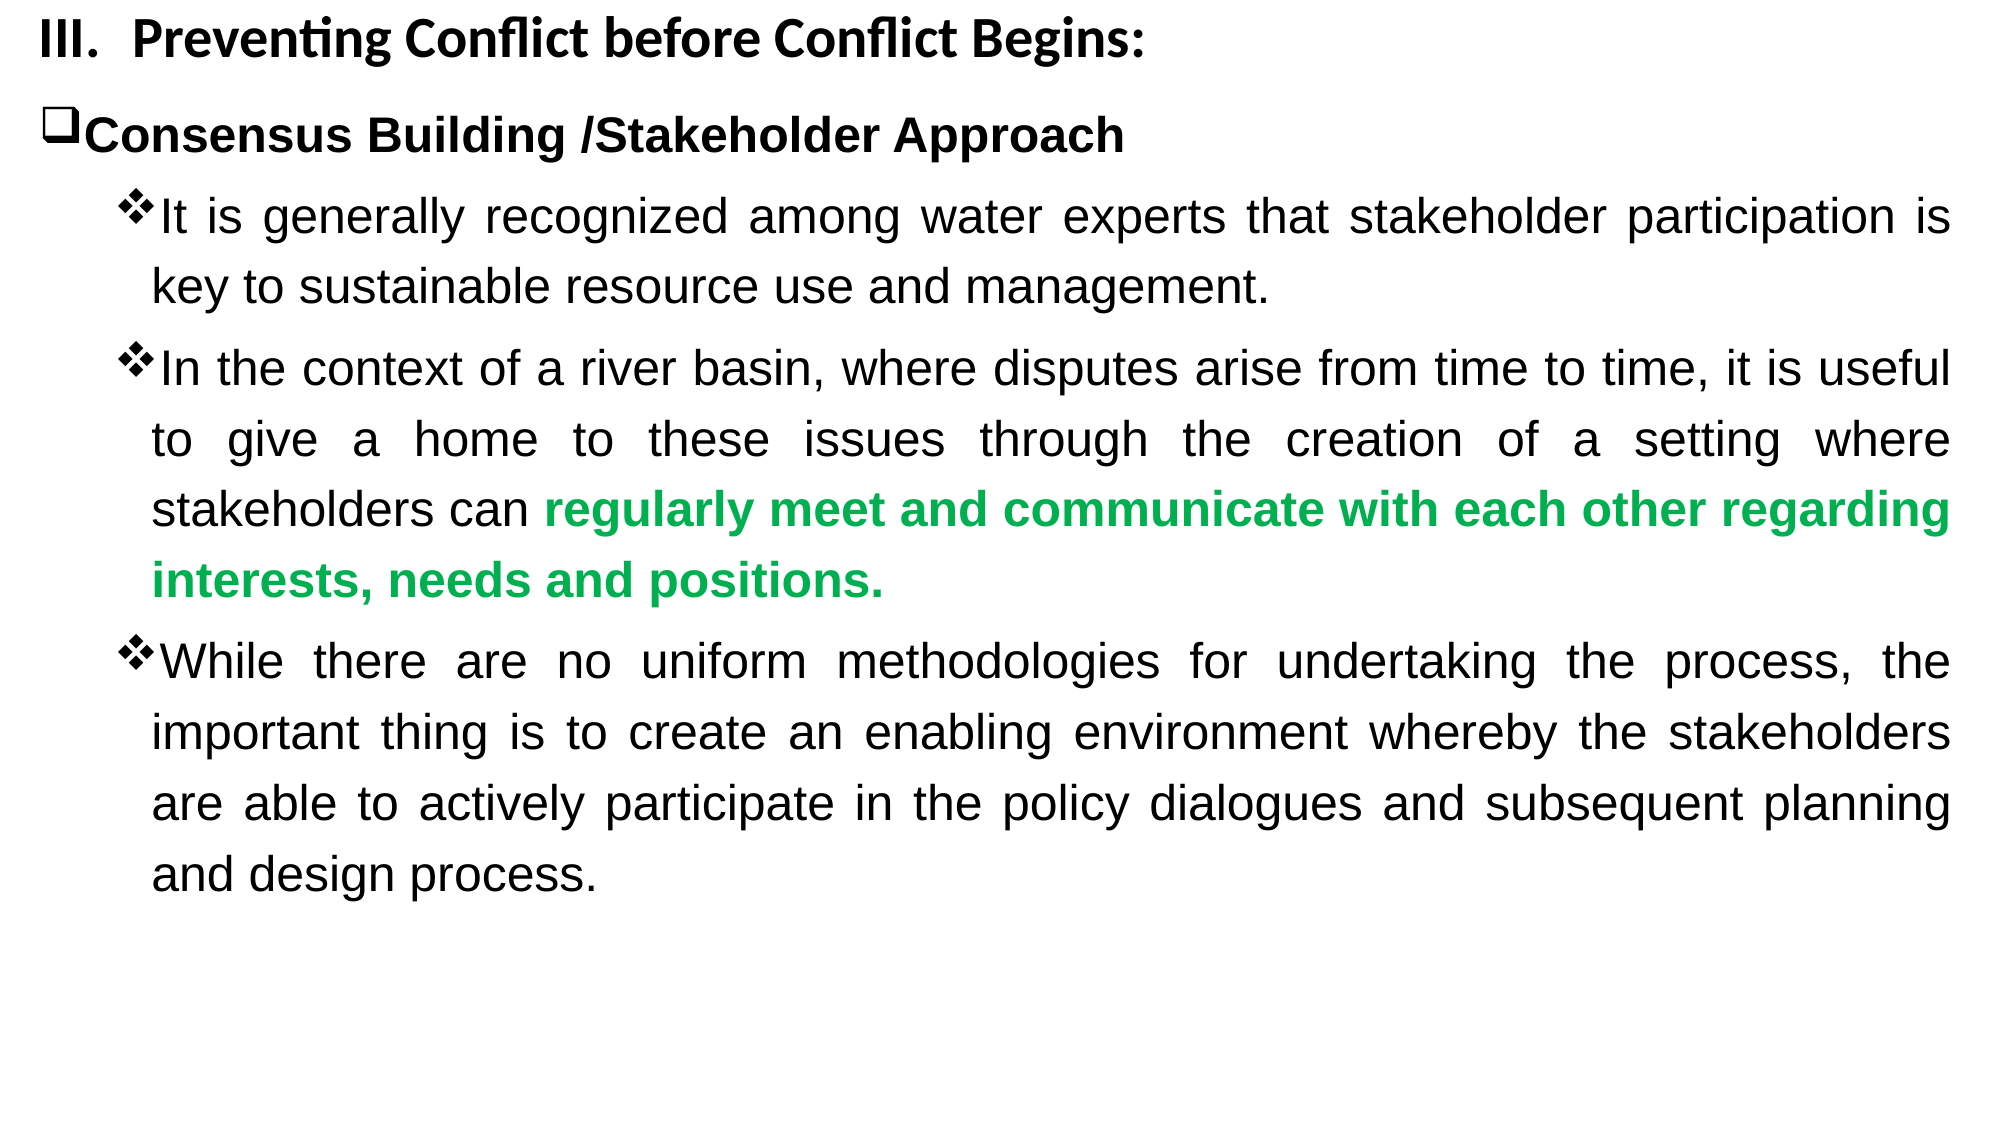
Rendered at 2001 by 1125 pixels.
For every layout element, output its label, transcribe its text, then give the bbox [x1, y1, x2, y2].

list Preventing Conflict before Conflict Begins: Consensus Building /Stakeholder Approach It is generally recognized among water experts that stakeholder participation is key to sustainable resource use and management. In the context of a river basin, where disputes arise from time to time, it is useful to give a home to these issues through the creation of a setting where stakeholders can regularly meet and communicate with each other regarding interests, needs and positions. While there are no uniform methodologies for undertaking the process, the important thing is to create an enabling environment whereby the stakeholders are able to actively participate in the policy dialogues and subsequent planning and design process. [23, 0, 1968, 1125]
